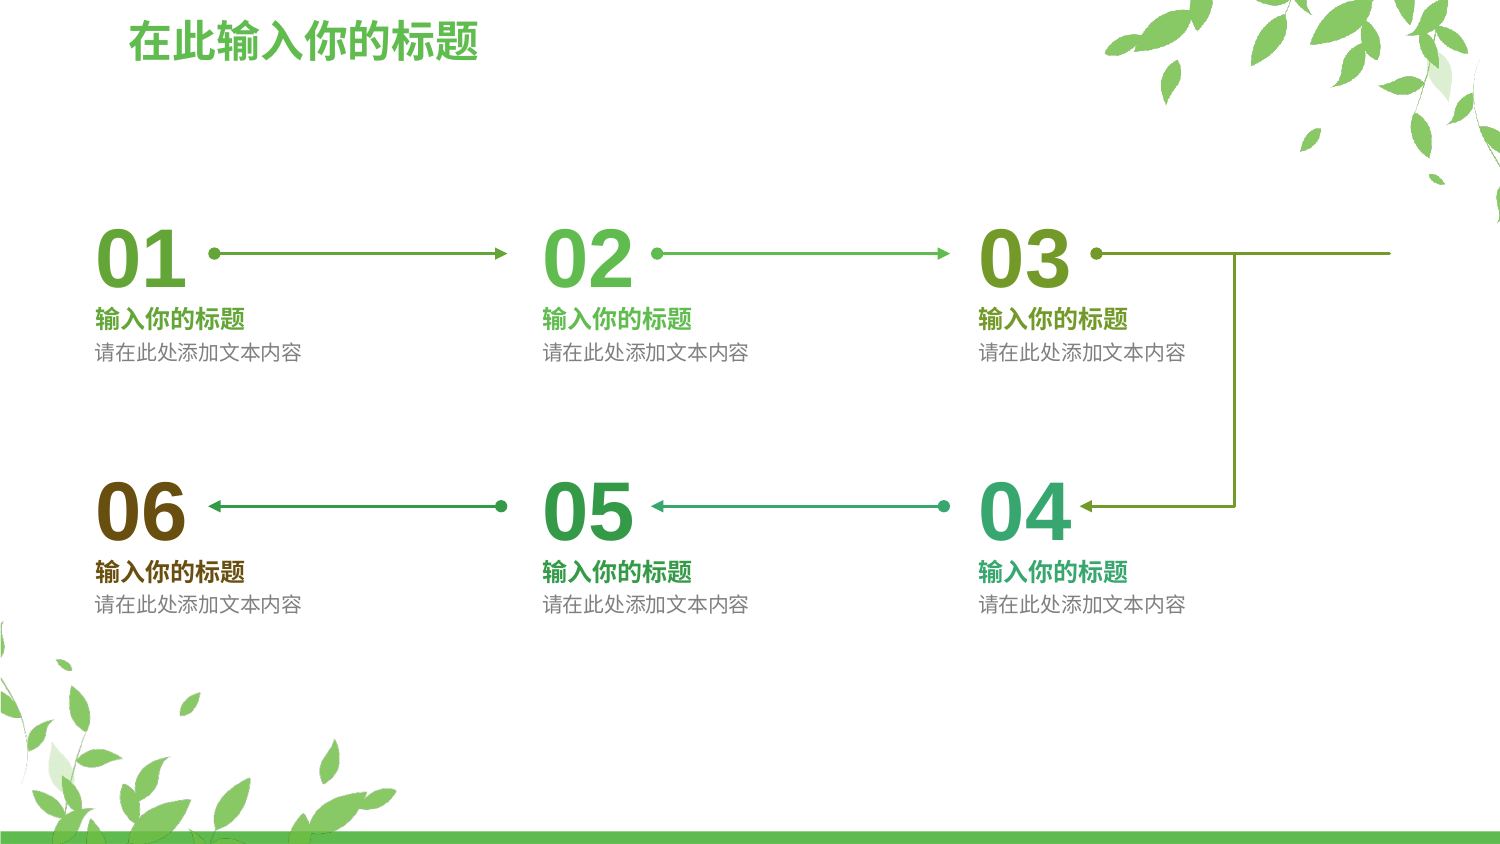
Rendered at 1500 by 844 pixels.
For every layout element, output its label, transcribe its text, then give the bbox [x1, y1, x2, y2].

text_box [541, 556, 954, 618]
text_box 01 [95, 204, 188, 302]
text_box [978, 556, 1390, 618]
text_box 05 [542, 457, 636, 555]
picture [1, 582, 1500, 844]
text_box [94, 556, 507, 618]
text_box 04 [978, 457, 1072, 556]
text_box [541, 303, 954, 365]
picture [1103, 0, 1500, 262]
text_box 在此输入你的标题 [114, 6, 494, 75]
text_box 02 [542, 204, 636, 302]
text_box 03 [978, 204, 1072, 303]
text_box 06 [95, 457, 188, 555]
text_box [94, 303, 507, 365]
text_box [1079, 253, 1390, 507]
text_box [978, 303, 1074, 365]
